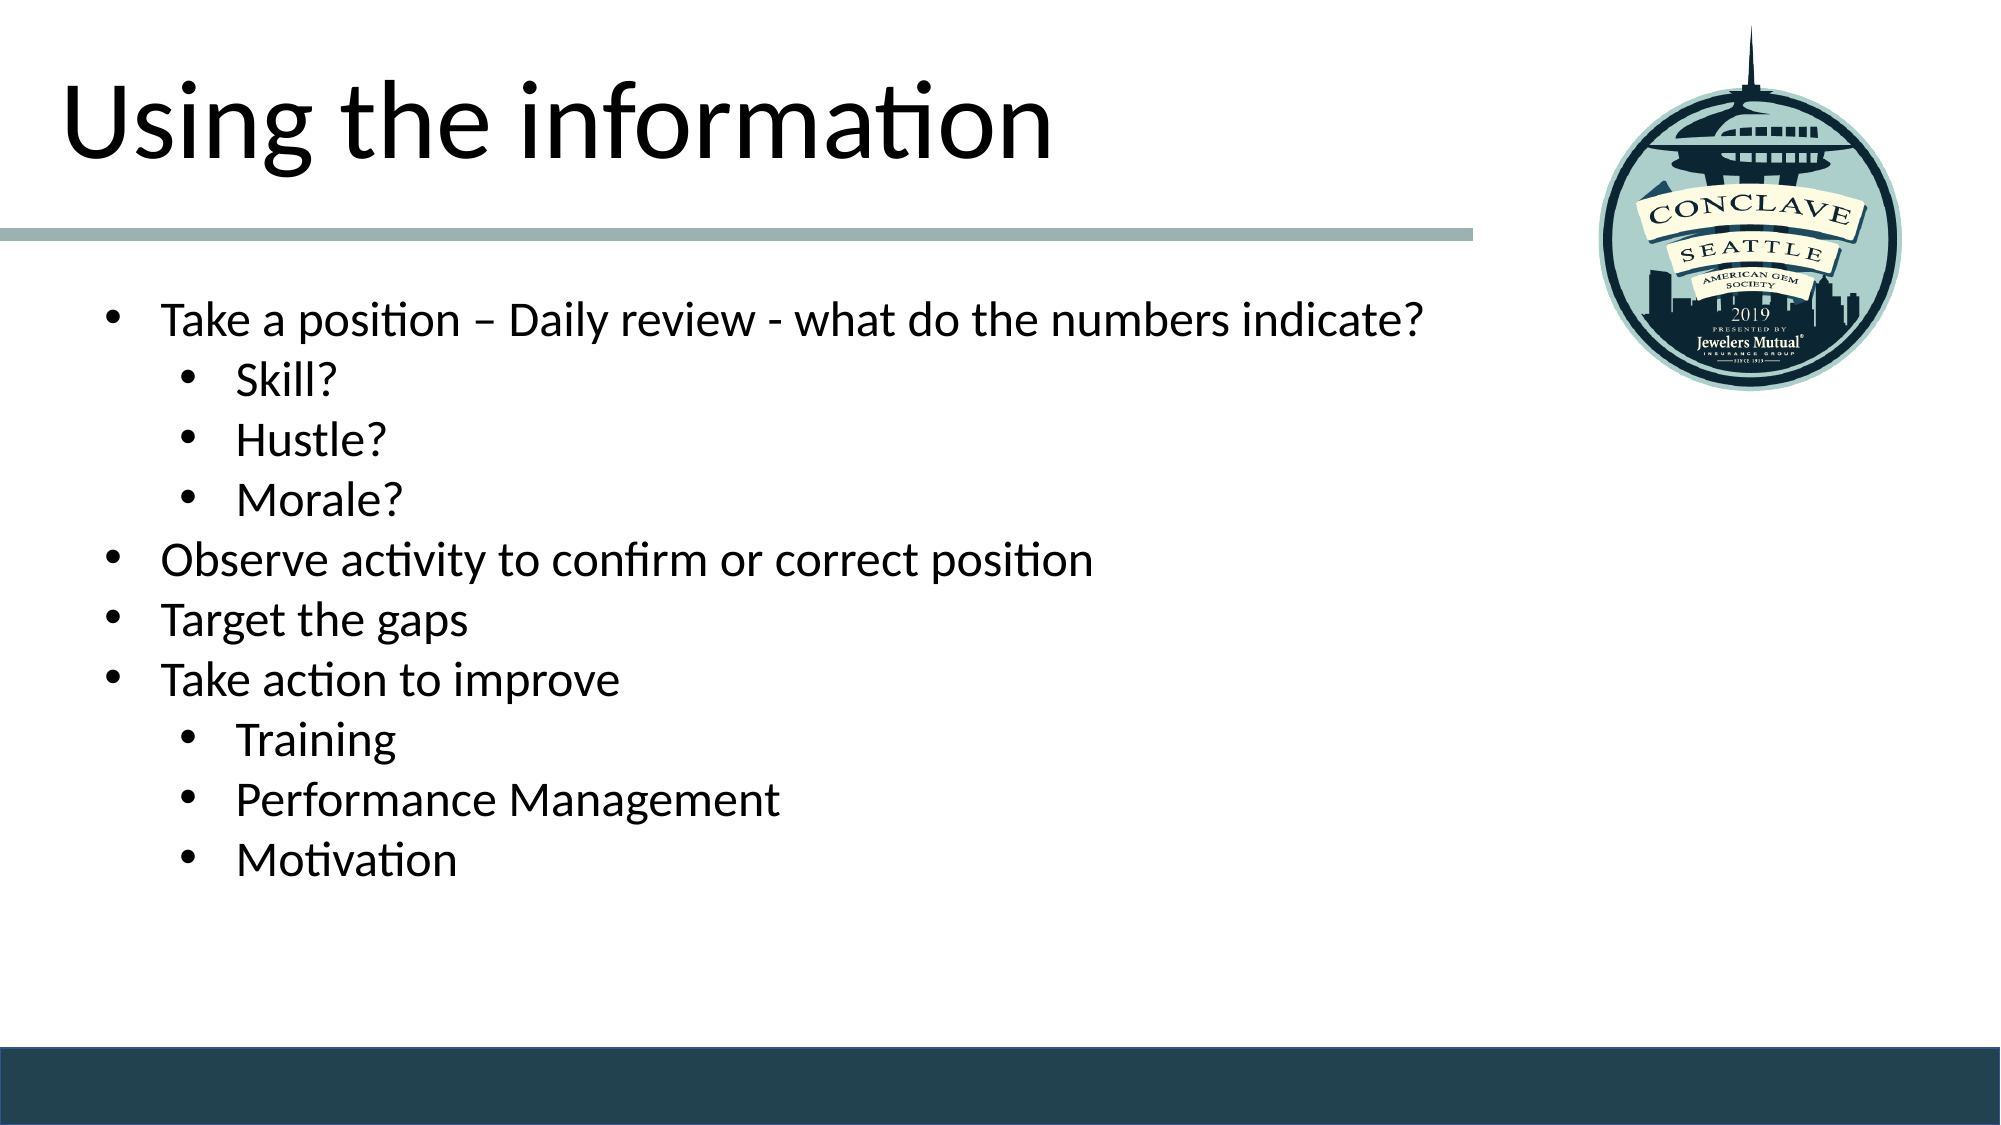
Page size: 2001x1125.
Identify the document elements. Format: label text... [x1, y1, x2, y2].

picture [1505, 0, 1995, 453]
text_box Using the information [45, 38, 1505, 189]
text_box Take a position – Daily review - what do the numbers indicate? Skill? Hustle? Morale? Observe activity to confirm or correct position Target the gaps Take action to improve Training Performance Management Motivation [89, 279, 1943, 954]
text_box [0, 1047, 2000, 1125]
